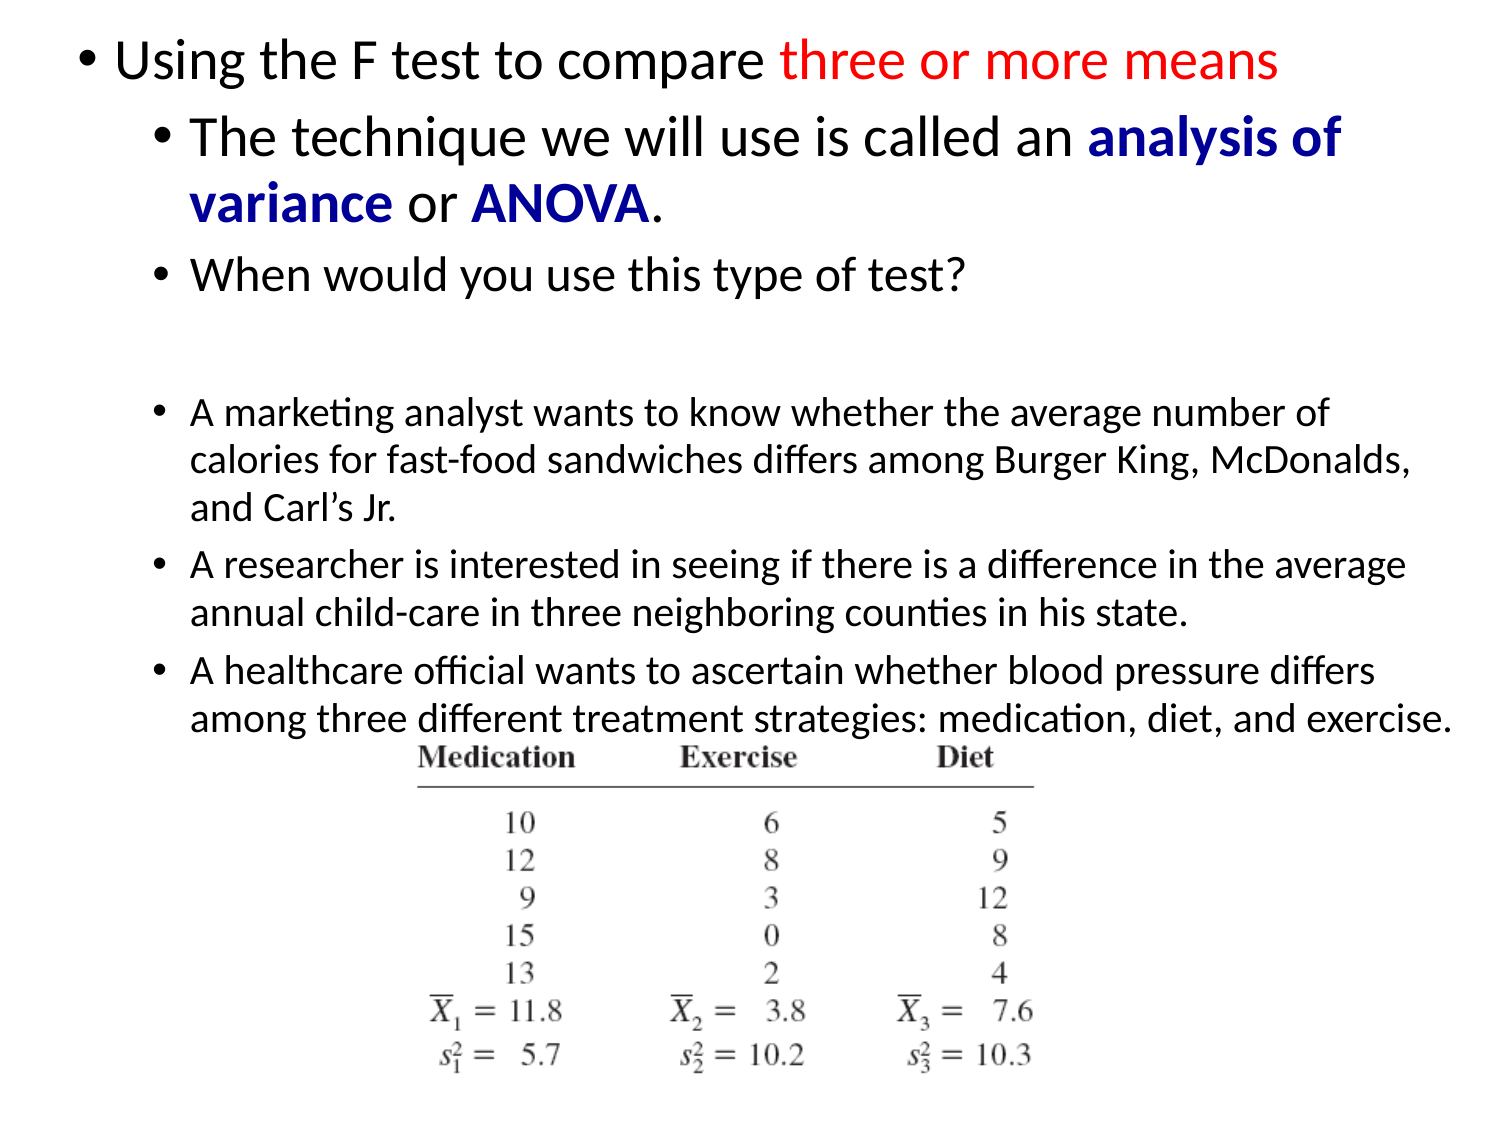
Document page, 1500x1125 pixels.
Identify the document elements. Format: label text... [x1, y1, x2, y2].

picture [416, 741, 1039, 1078]
list Using the F test to compare three or more means The technique we will use is called an analysis of variance or ANOVA. When would you use this type of test? A marketing analyst wants to know whether the average number of calories for fast-food sandwiches differs among Burger King, McDonalds, and Carl’s Jr. A researcher is interested in seeing if there is a difference in the average annual child-care in three neighboring counties in his state. A healthcare official wants to ascertain whether blood pressure differs among three different treatment strategies: medication, diet, and exercise. [62, 18, 1475, 767]
